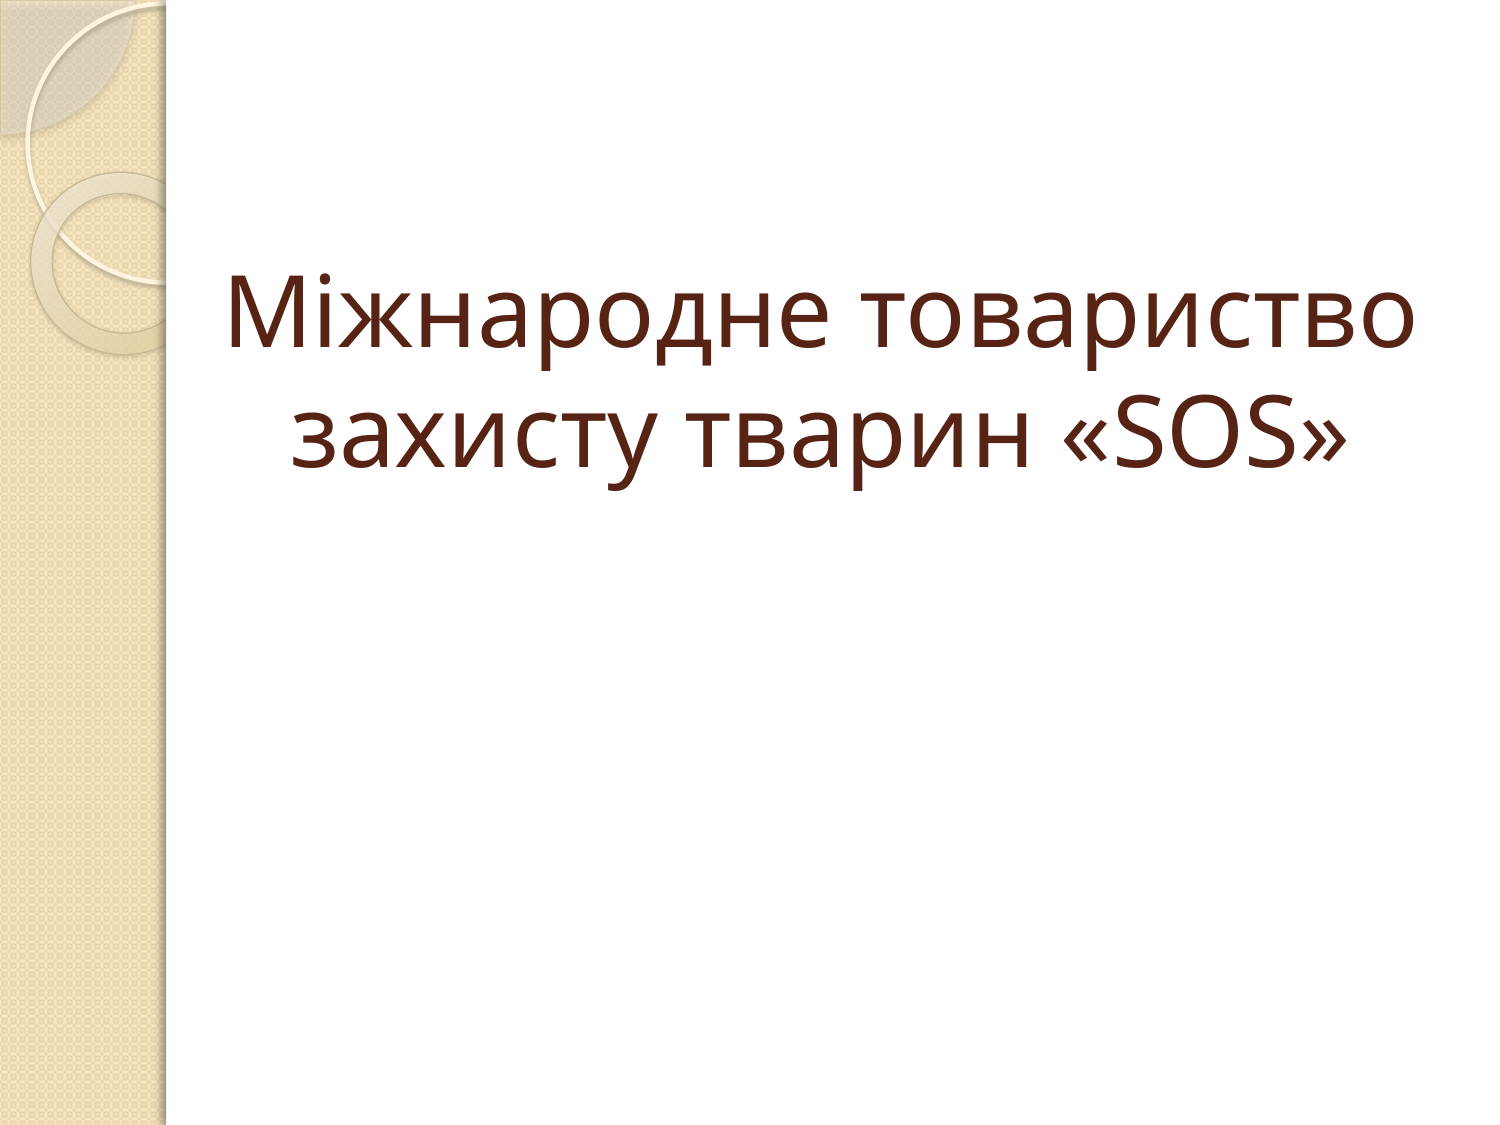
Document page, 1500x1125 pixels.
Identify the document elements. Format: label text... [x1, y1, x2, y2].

title Міжнародне товариство захисту тварин «SOS» [175, 45, 1466, 797]
